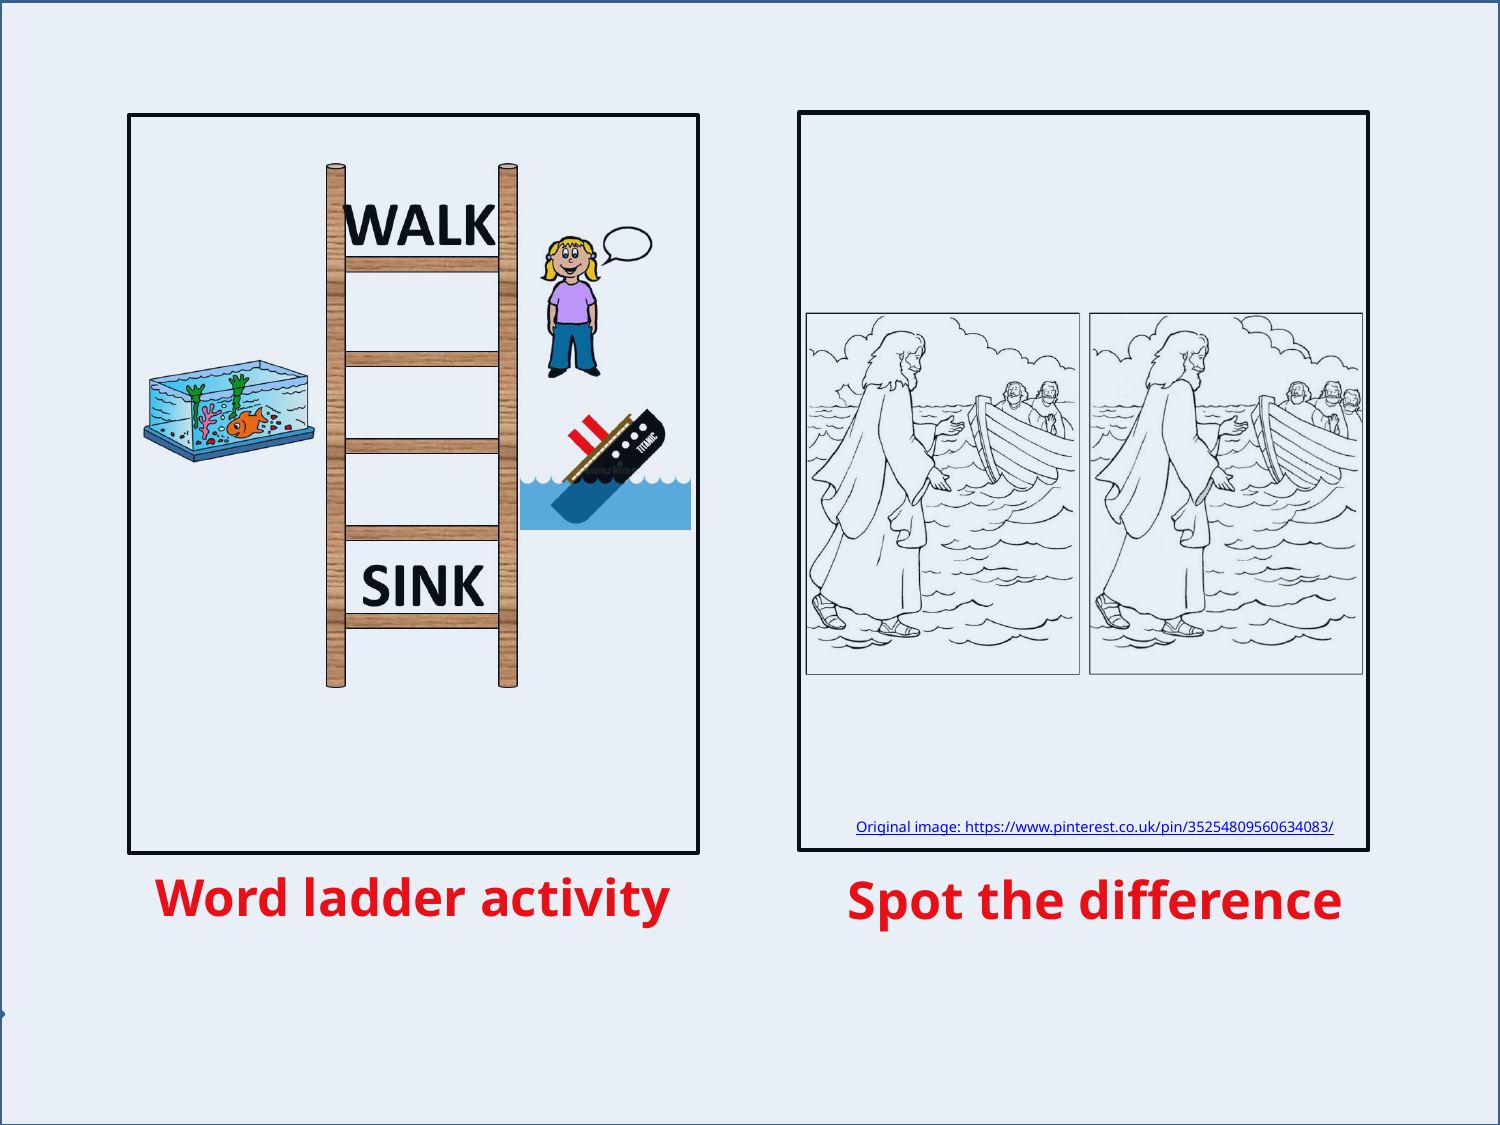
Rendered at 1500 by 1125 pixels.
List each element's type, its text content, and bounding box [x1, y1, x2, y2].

picture [122, 163, 692, 688]
text_box [0, 0, 1500, 1125]
text_box Original image: https://www.pinterest.co.uk/pin/35254809560634083/ [841, 810, 1404, 845]
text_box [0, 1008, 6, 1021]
picture [804, 312, 1363, 675]
